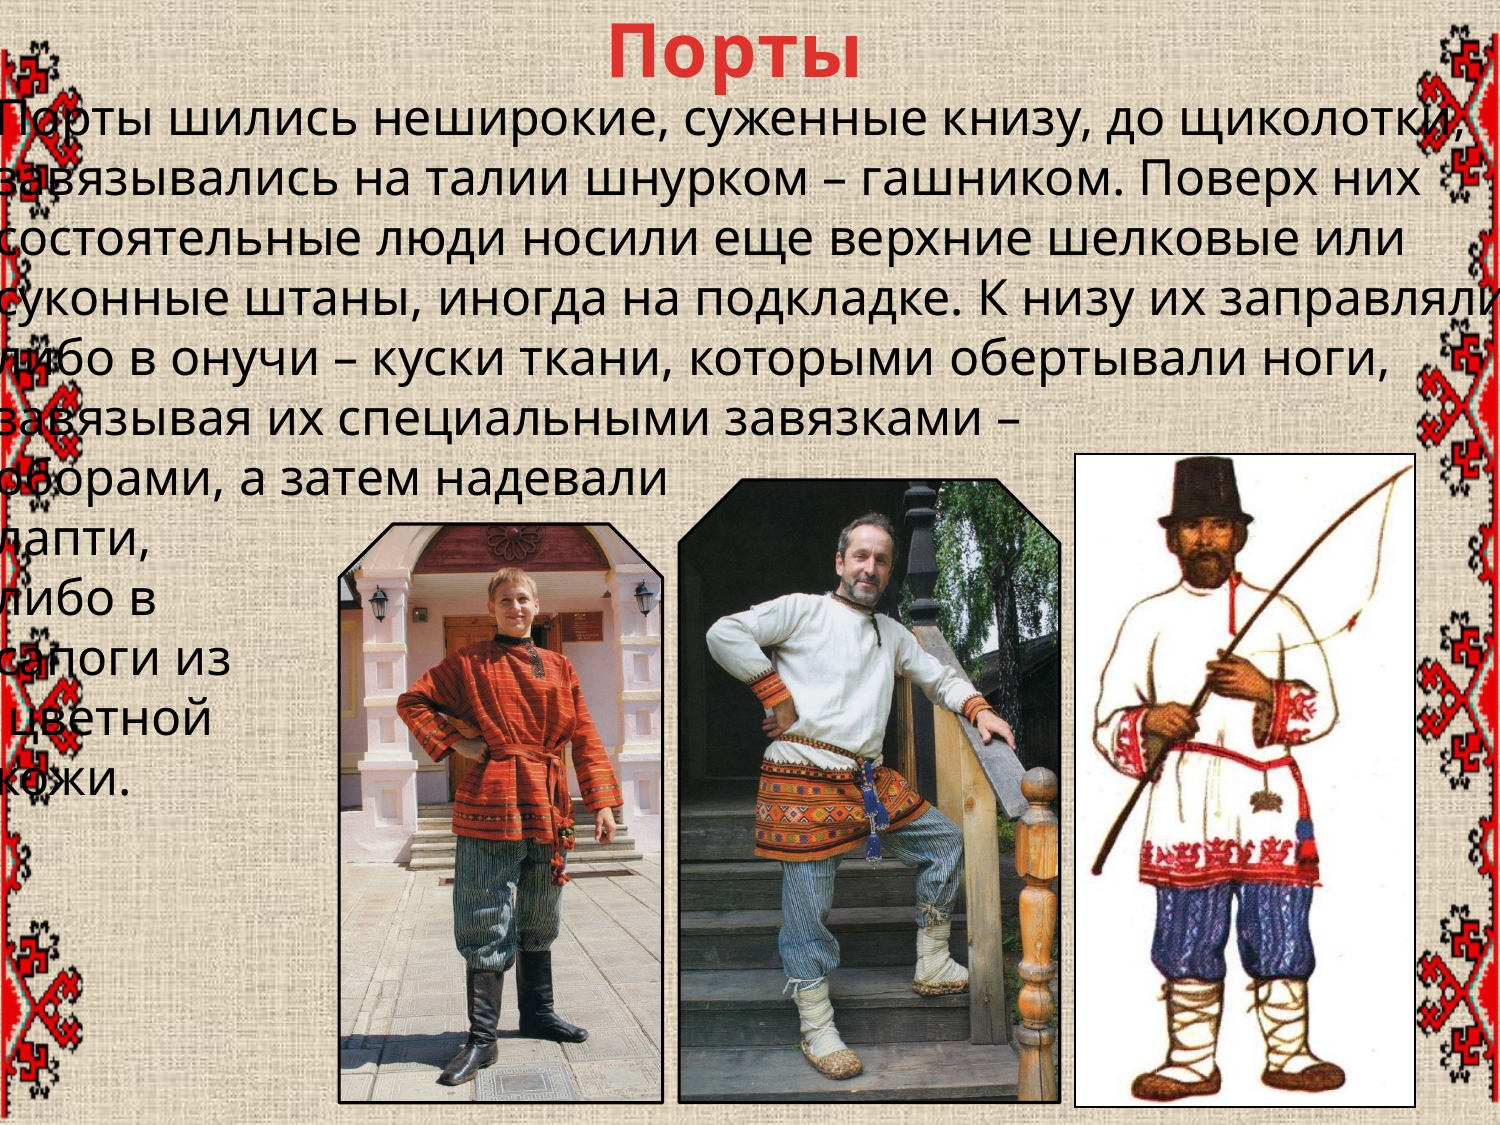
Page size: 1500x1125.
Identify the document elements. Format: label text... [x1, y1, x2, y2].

picture [0, 0, 1500, 1125]
picture [338, 523, 663, 1103]
text_box Порты [590, 0, 879, 101]
text_box Порты шились неширокие, суженные книзу, до щиколотки, завязывались на талии шнурком – гашником. Поверх них состоятельные люди носили еще верхние шелковые или суконные штаны, иногда на подкладке. К низу их заправляли либо в онучи – куски ткани, которыми обертывали ноги, завязывая их специальными завязками – оборами, а затем надевали лапти, либо в сапоги из цветной кожи. [90, 78, 1408, 873]
